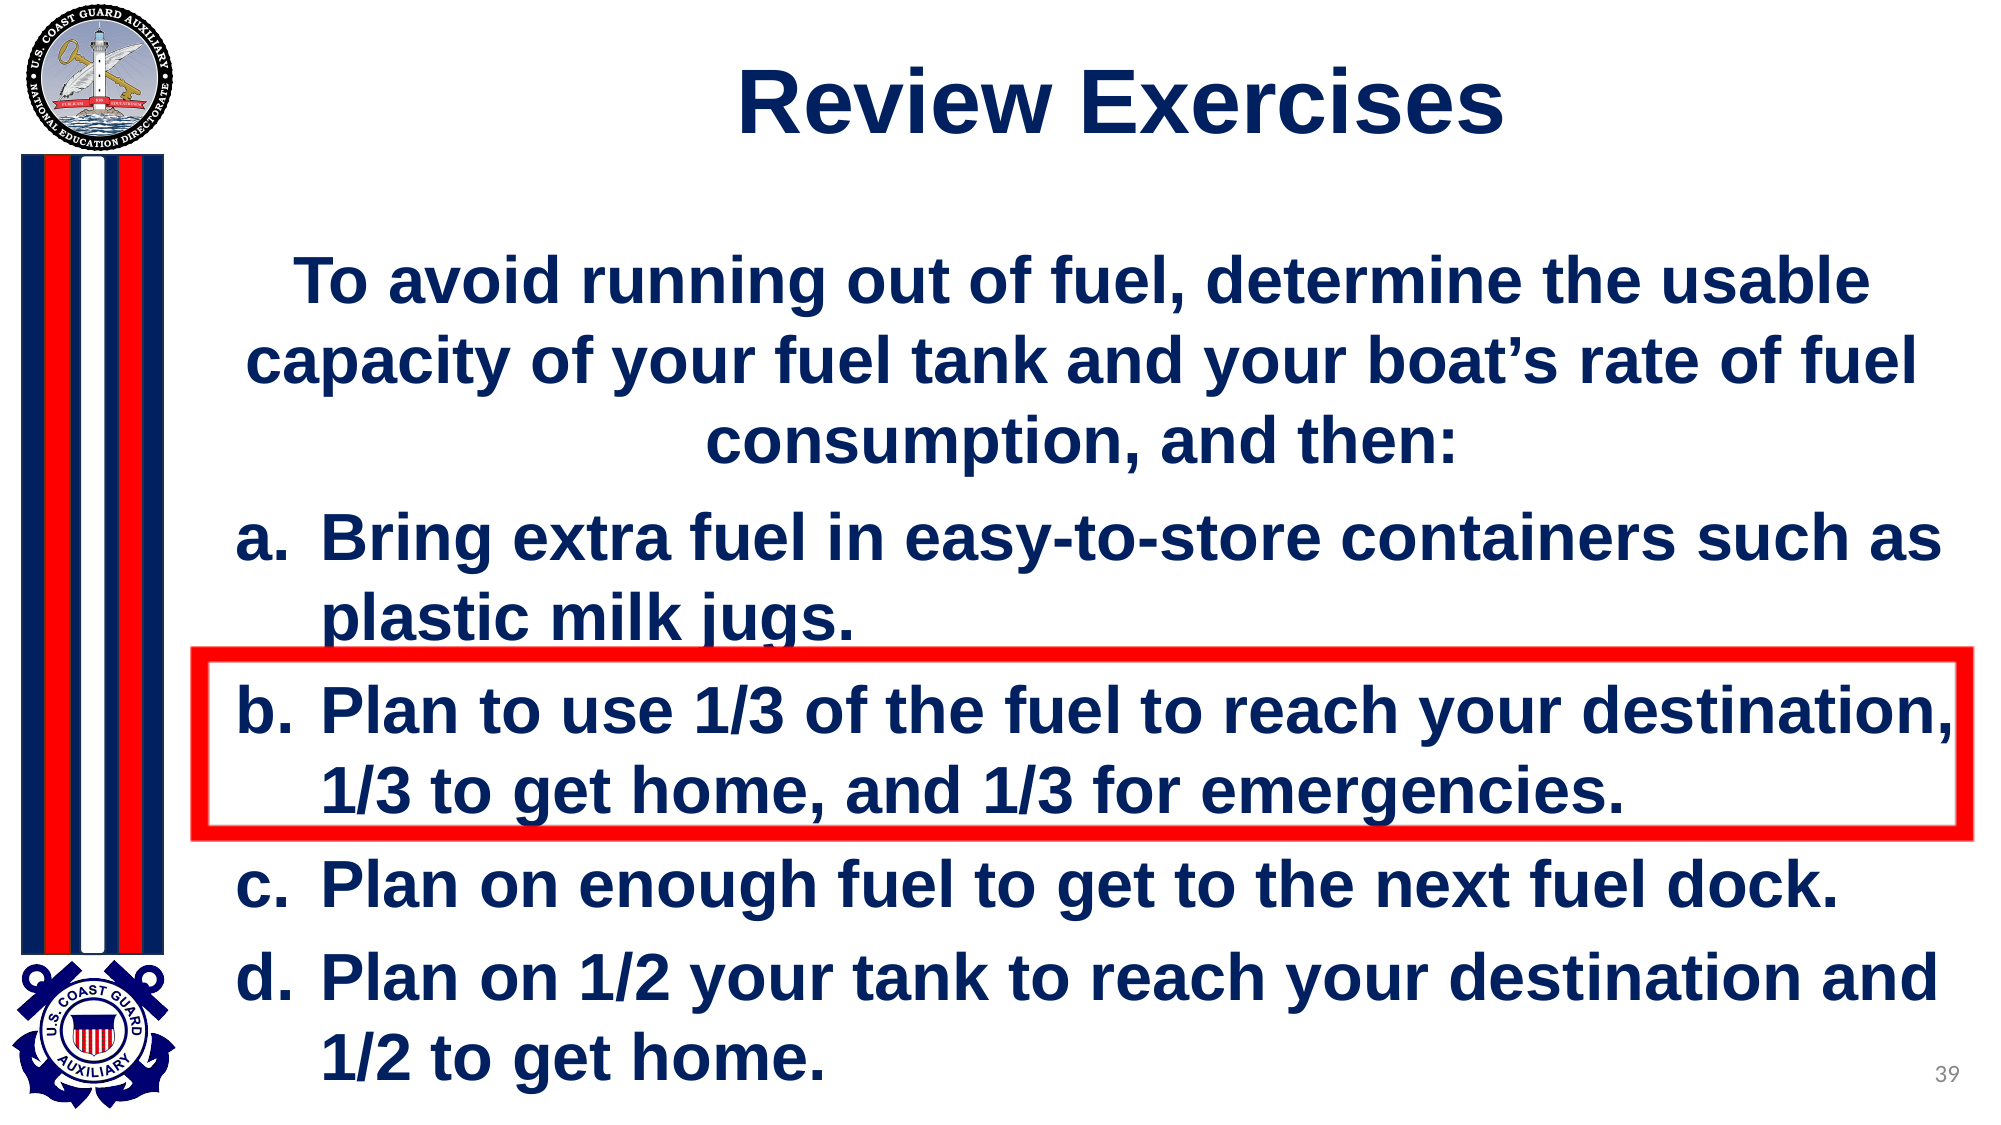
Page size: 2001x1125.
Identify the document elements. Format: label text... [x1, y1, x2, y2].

picture [0, 941, 189, 1123]
picture [21, 0, 178, 156]
text_box Bring extra fuel in easy-to-store containers such as plastic milk jugs. Plan to use 1/3 of the fuel to reach your destination, 1/3 to get home, and 1/3 for emergencies. Plan on enough fuel to get to the next fuel dock. Plan on 1/2 your tank to reach your destination and 1/2 to get home. [220, 853, 1973, 1102]
text_box To avoid running out of fuel, determine the usable capacity of your fuel tank and your boat’s rate of fuel consumption, and then: [177, 228, 1989, 484]
title Review Exercises [279, 19, 1965, 161]
text_box Bring extra fuel in easy-to-store containers such as plastic milk jugs. Plan to use 1/3 of the fuel to reach your destination, 1/3 to get home, and 1/3 for emergencies. Plan on enough fuel to get to the next fuel dock. Plan on 1/2 your tank to reach your destination and 1/2 to get home. [220, 486, 1973, 646]
picture [190, 646, 1976, 842]
